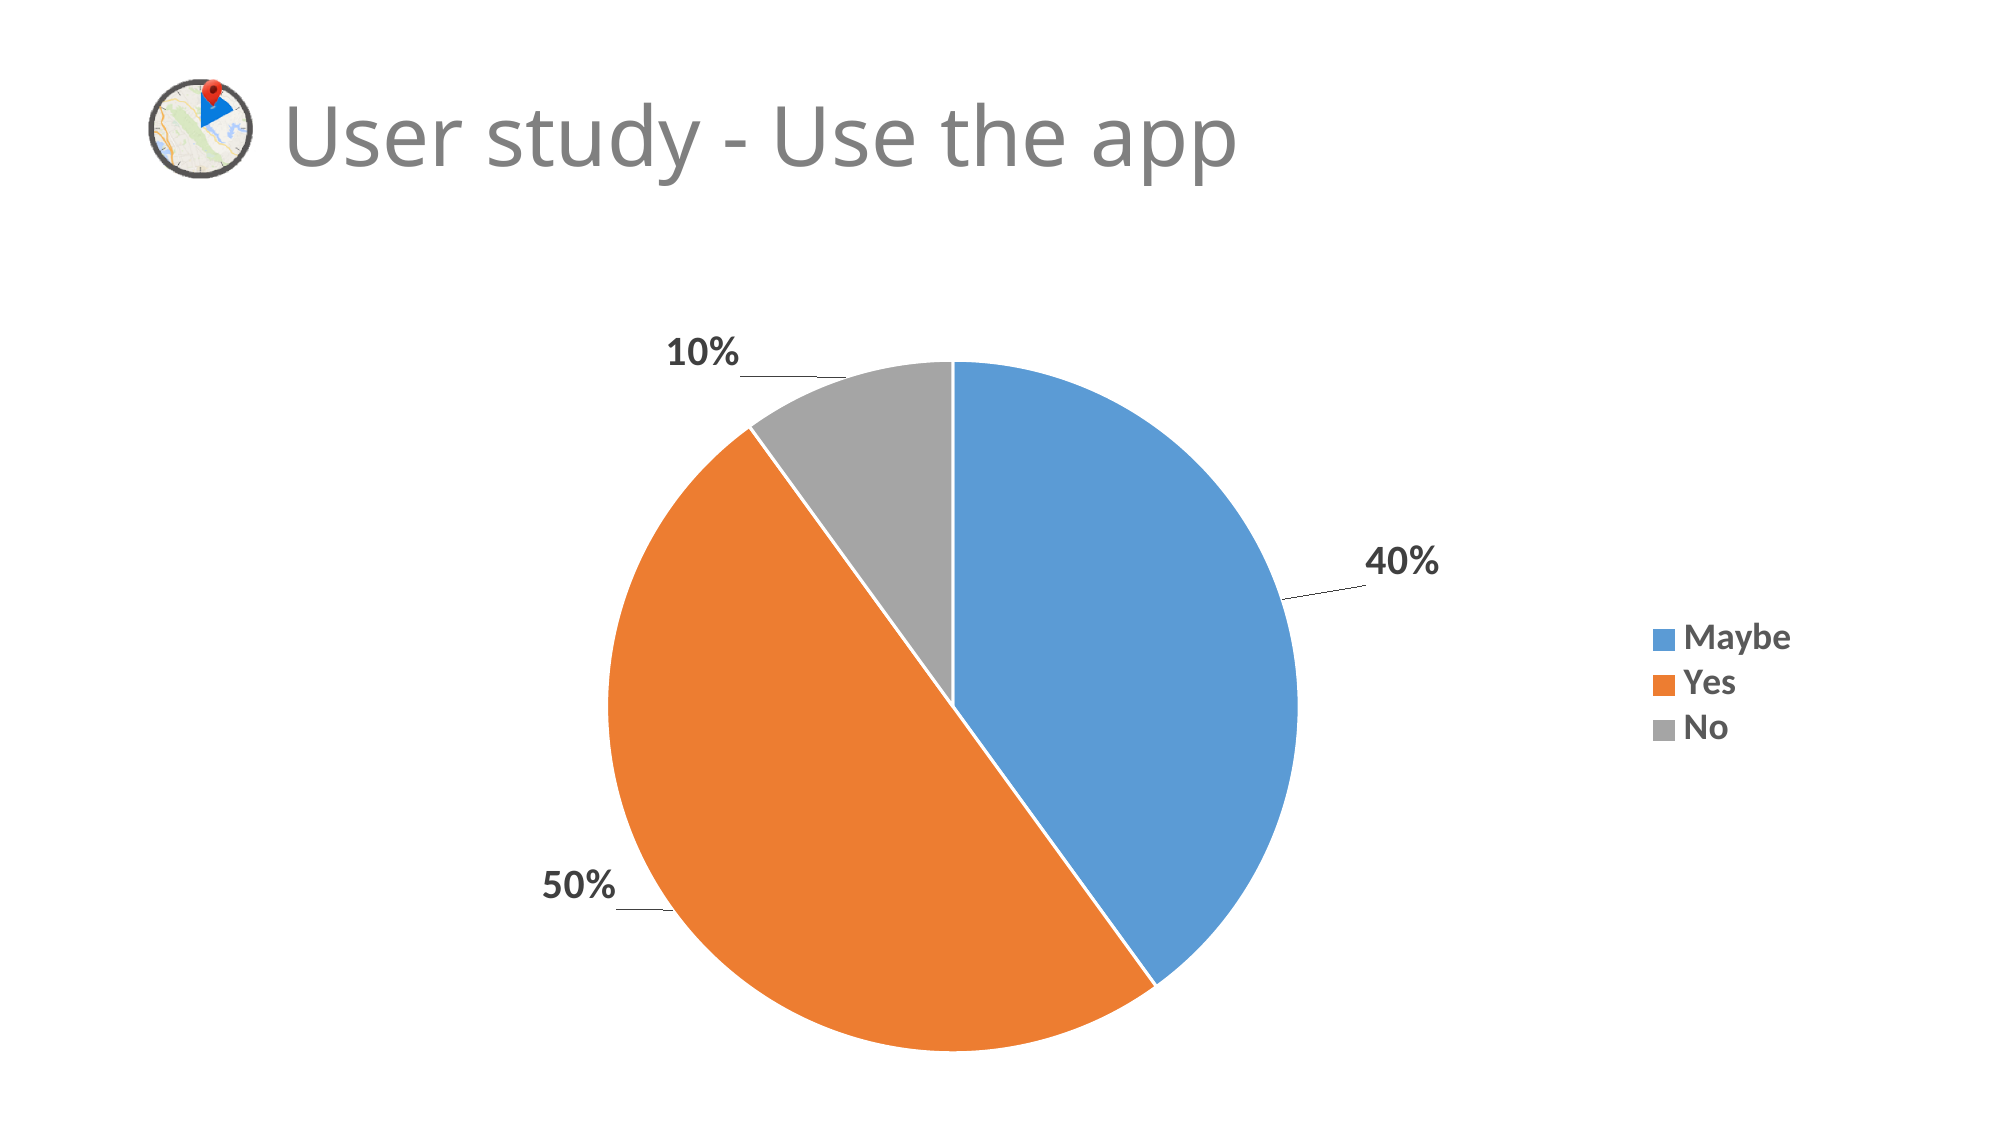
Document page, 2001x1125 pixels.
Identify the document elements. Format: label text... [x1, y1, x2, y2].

picture [131, 55, 268, 192]
chart [290, 302, 1817, 1069]
text_box User study - Use the app [268, 75, 1638, 191]
